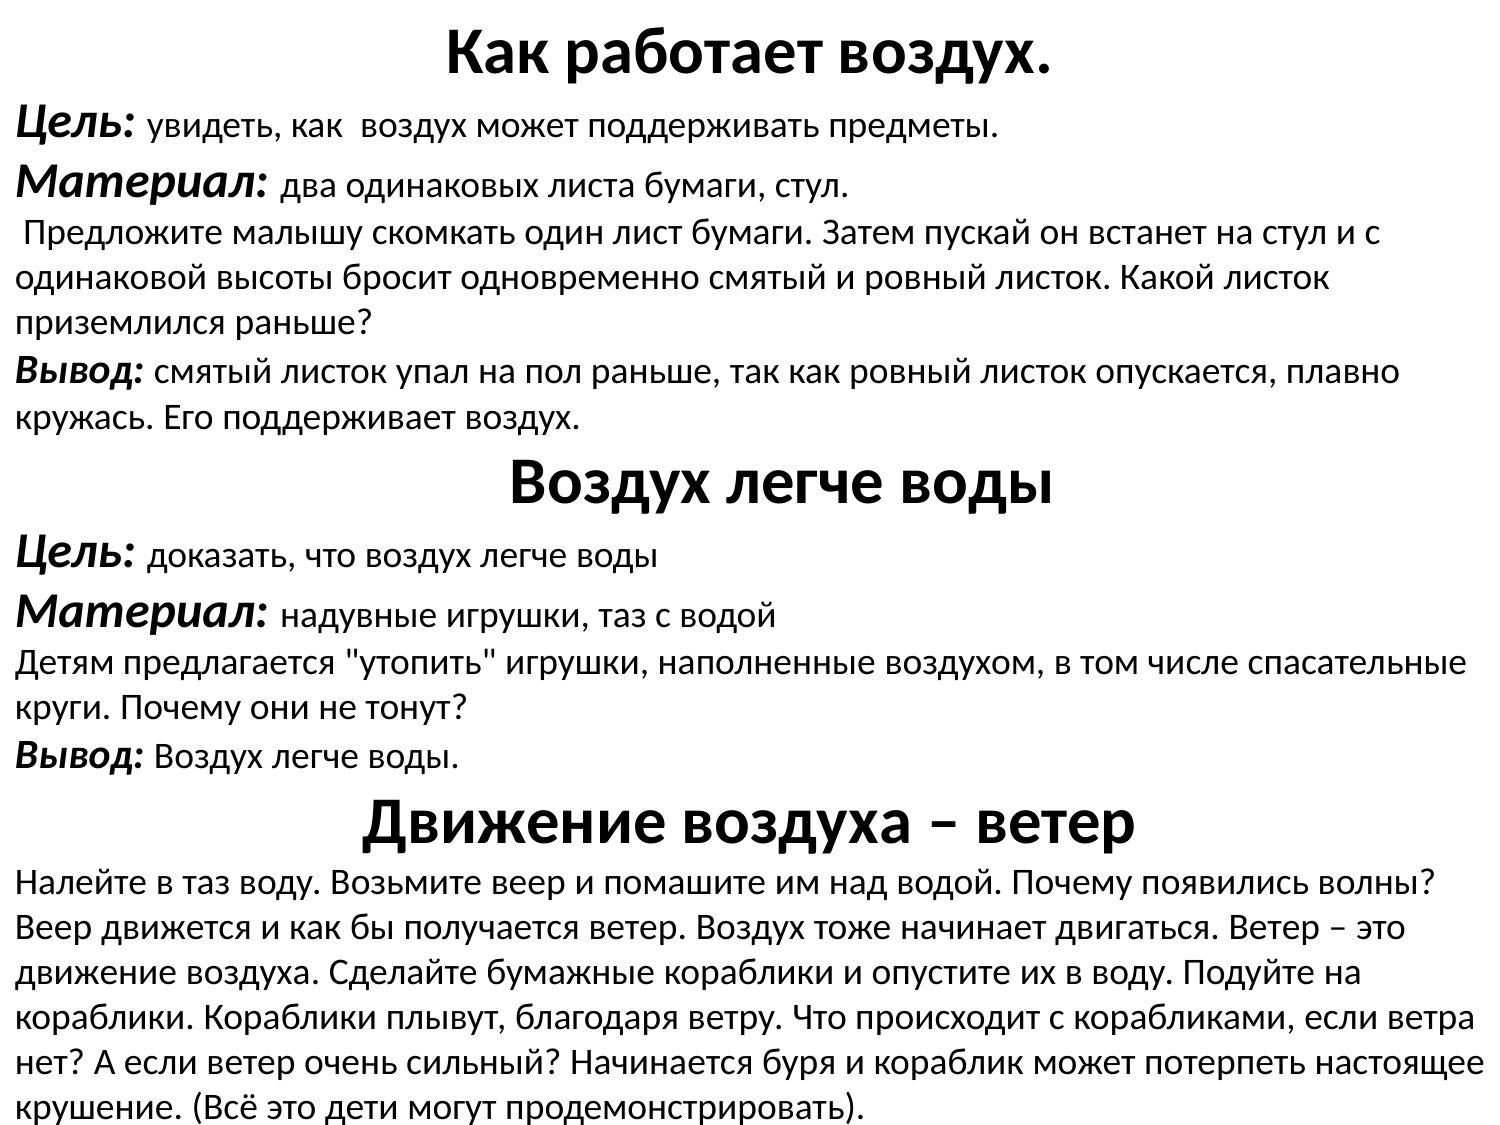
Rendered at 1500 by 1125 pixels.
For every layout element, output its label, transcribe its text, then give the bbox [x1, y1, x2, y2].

text_box Как работает воздух. Цель: увидеть, как воздух может поддерживать предметы. Материал: два одинаковых листа бумаги, стул. Предложите малышу скомкать один лист бумаги. Затем пускай он встанет на стул и с одинаковой высоты бросит одновременно смятый и ровный листок. Какой листок приземлился раньше? Вывод: смятый листок упал на пол раньше, так как ровный листок опускается, плавно кружась. Его поддерживает воздух. Воздух легче воды Цель: доказать, что воздух легче воды Материал: надувные игрушки, таз с водой Детям предлагается "утопить" игрушки, наполненные воздухом, в том числе спасательные круги. Почему они не тонут? Вывод: Воздух легче воды. Движение воздуха – ветер Налейте в таз воду. Возьмите веер и помашите им над водой. Почему появились волны? Веер движется и как бы получается ветер. Воздух тоже начинает двигаться. Ветер – это движение воздуха. Сделайте бумажные кораблики и опустите их в воду. Подуйте на кораблики. Кораблики плывут, благодаря ветру. Что происходит с корабликами, если ветра нет? А если ветер очень сильный? Начинается буря и кораблик может потерпеть настоящее крушение. (Всё это дети могут продемонстрировать). [0, 0, 1500, 1125]
